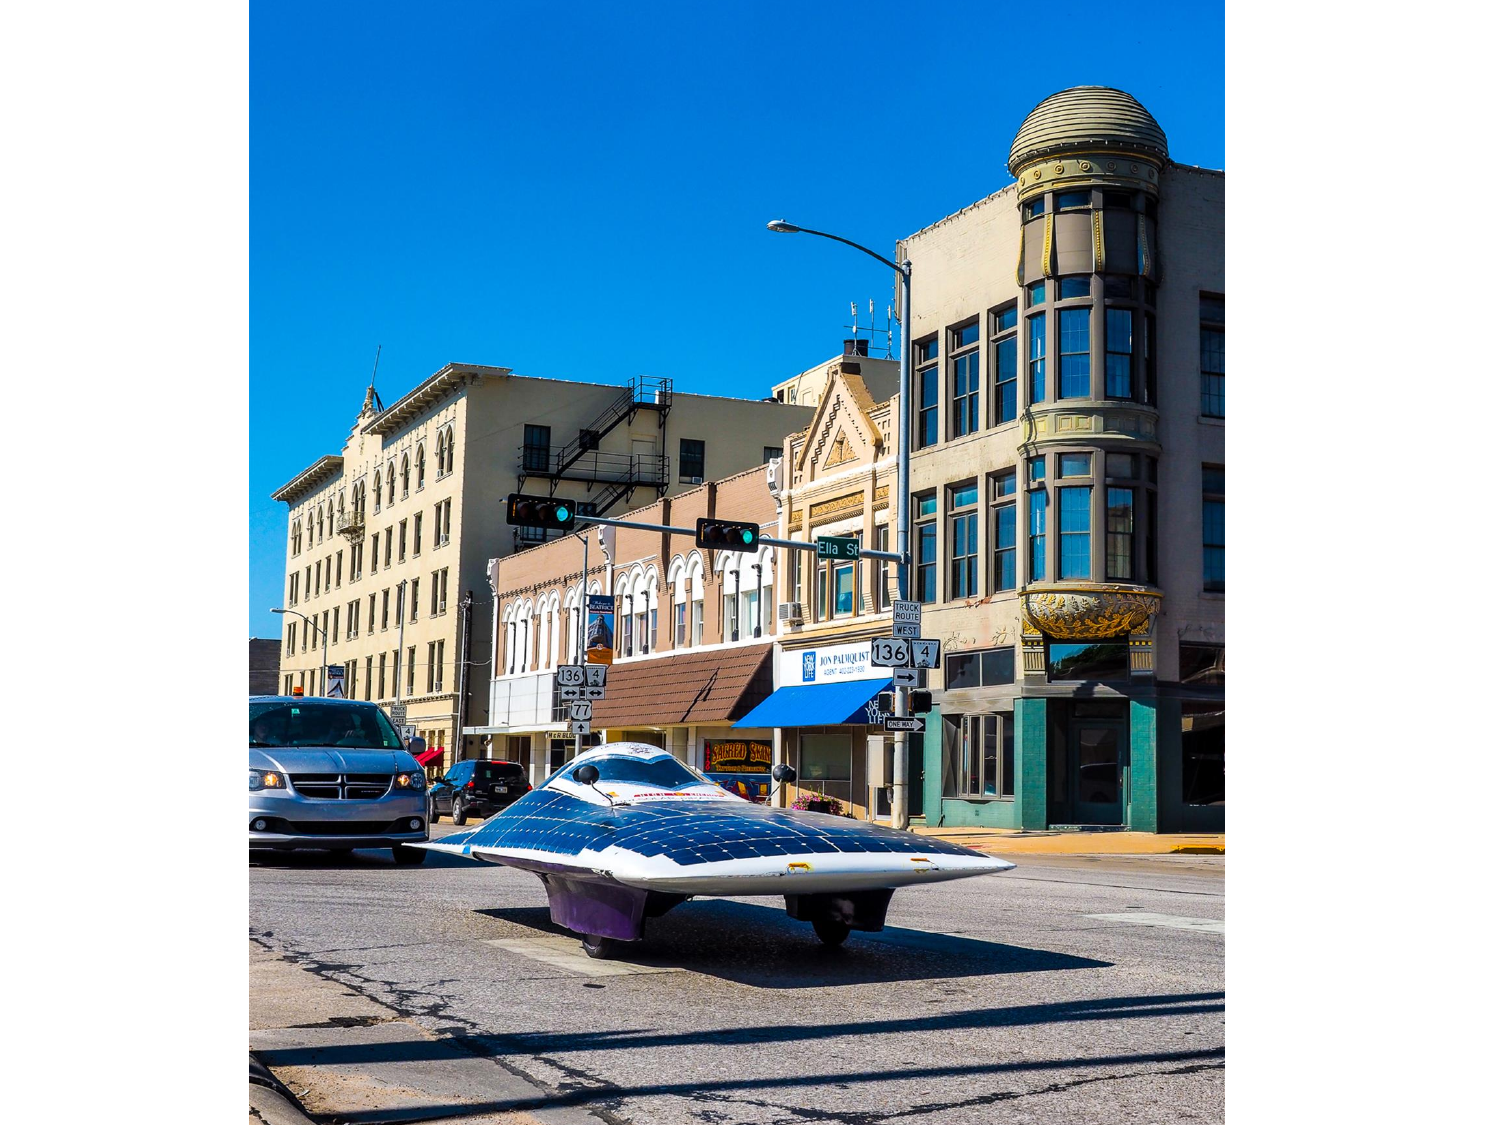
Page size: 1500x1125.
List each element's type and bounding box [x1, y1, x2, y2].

list [249, 0, 1226, 1125]
